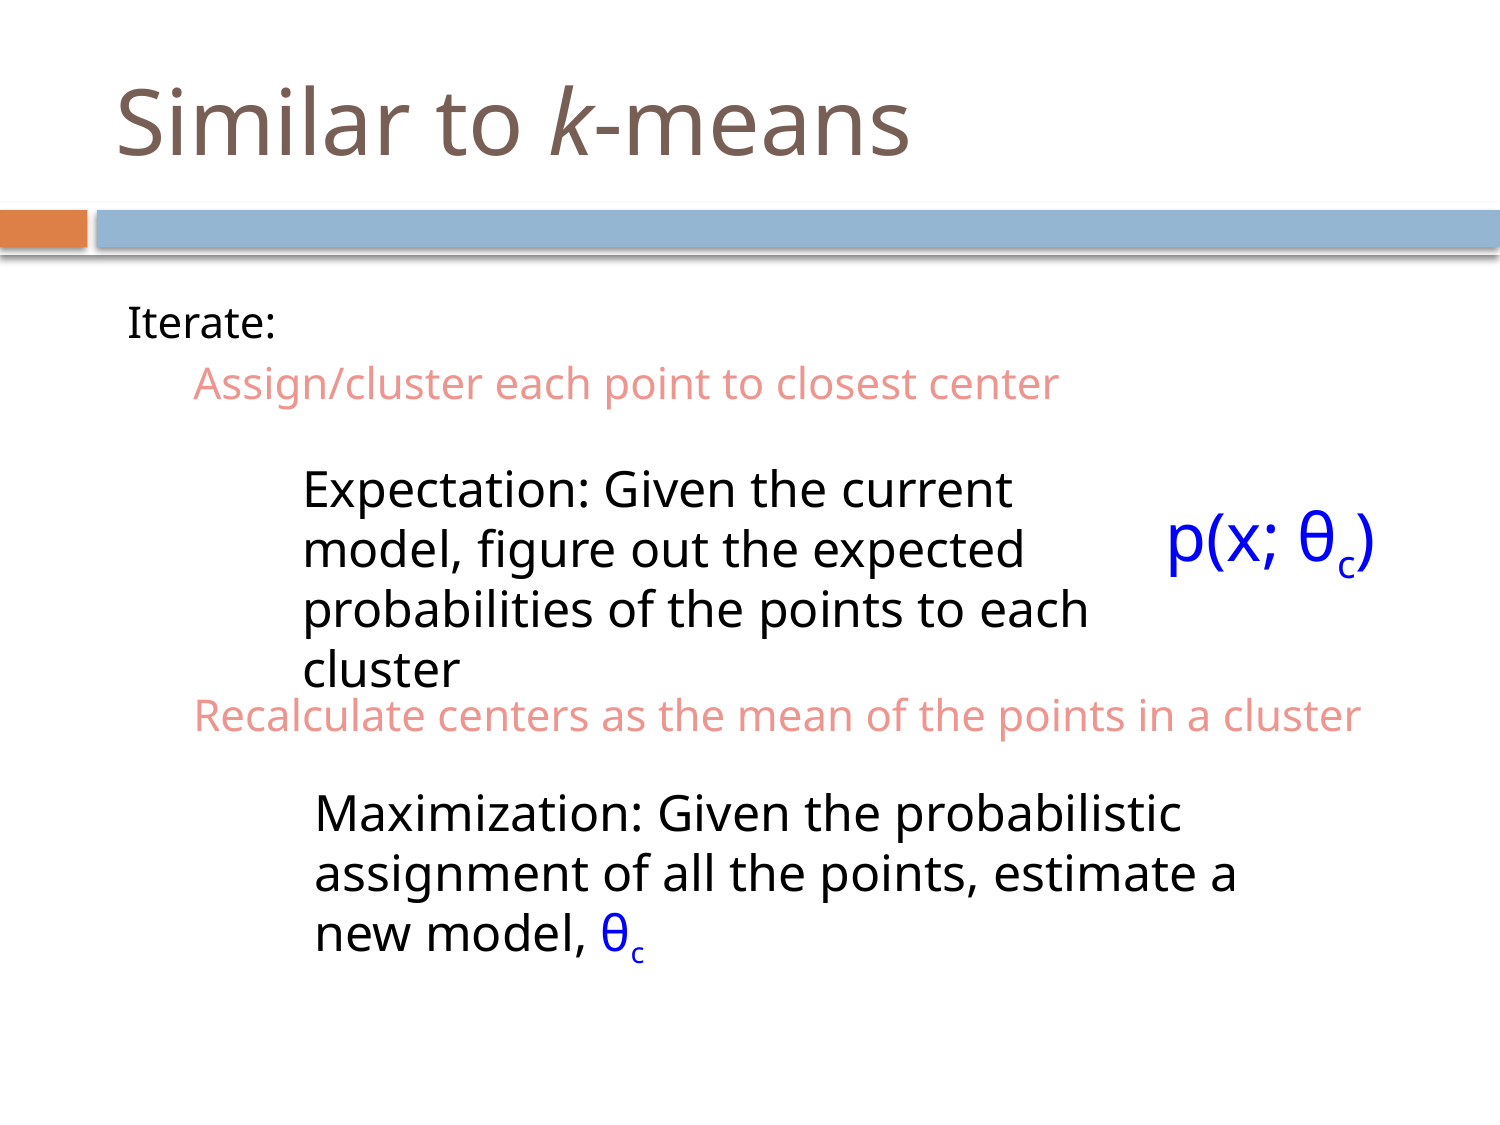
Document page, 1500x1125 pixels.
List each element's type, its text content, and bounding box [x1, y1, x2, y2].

text_box Maximization: Given the probabilistic assignment of all the points, estimate a new model, θc [300, 773, 1325, 977]
text_box p(x; θc) [1151, 487, 1391, 594]
text_box Expectation: Given the current model, figure out the expected probabilities of the points to each cluster [287, 449, 1113, 705]
title Similar to k-means [100, 37, 1438, 200]
list Iterate: Assign/cluster each point to closest center Recalculate centers as the mean of the points in a cluster [112, 287, 1388, 767]
